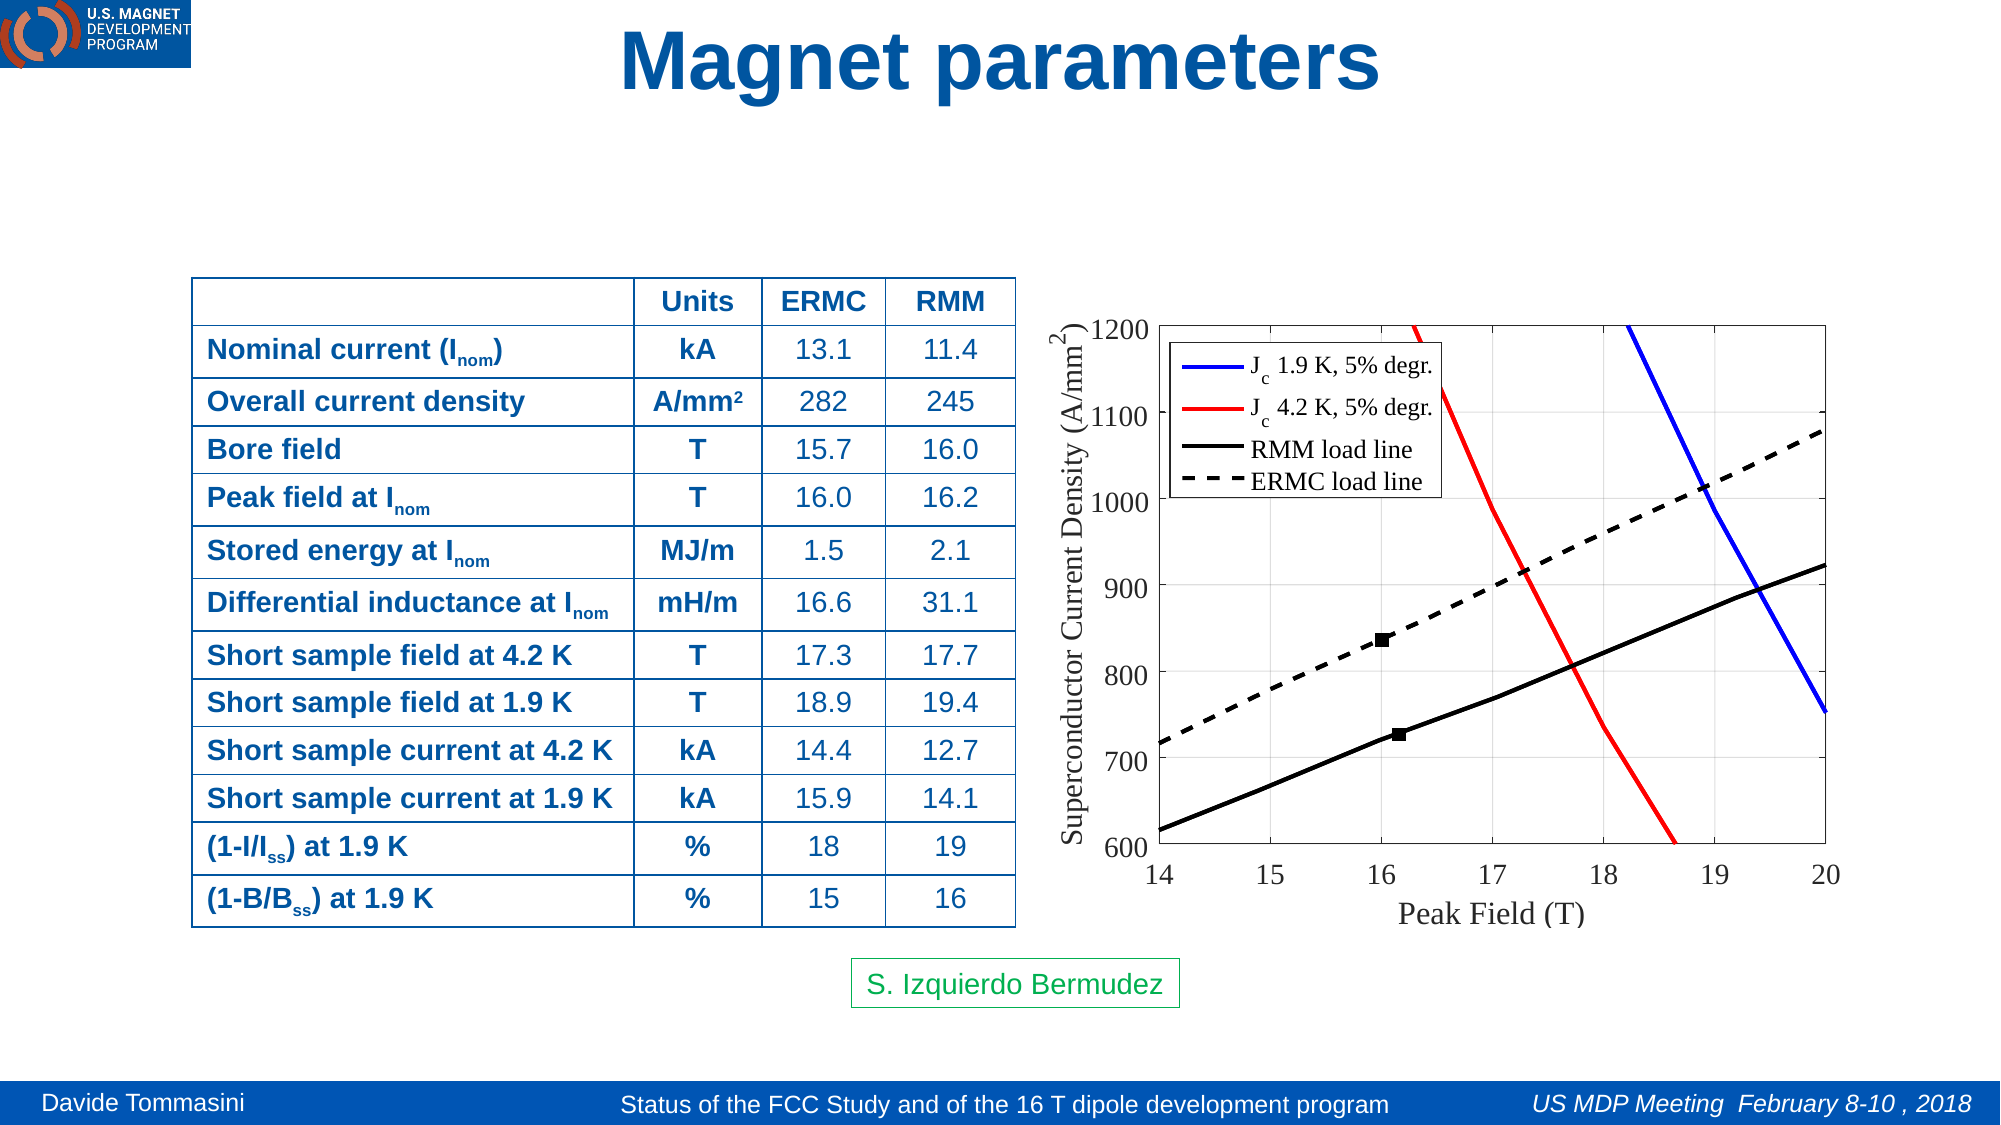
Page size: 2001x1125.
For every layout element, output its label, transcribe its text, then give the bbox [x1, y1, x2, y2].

table_cell kA [635, 775, 761, 821]
table_header Units [635, 279, 761, 325]
table_cell 15.7 [763, 427, 885, 473]
table_cell kA [635, 727, 761, 774]
table_header ERMC [763, 279, 885, 325]
table_cell T [635, 680, 761, 726]
table_cell 17.7 [886, 632, 1015, 678]
table_cell Short sample current at 1.9 K [193, 775, 633, 821]
table_cell (1-B/Bss) at 1.9 K [193, 876, 633, 926]
table_cell 15.9 [763, 775, 885, 821]
table_cell 16.0 [763, 474, 885, 525]
table_cell Nominal current (Inom) [193, 326, 633, 377]
table_cell MJ/m [635, 527, 761, 578]
table_cell 16.0 [886, 427, 1015, 473]
table_cell Short sample field at 1.9 K [193, 680, 633, 726]
table_cell 2.1 [886, 527, 1015, 578]
table_cell 1.5 [763, 527, 885, 578]
table_cell kA [635, 326, 761, 377]
table_cell A/mm2 [635, 379, 761, 425]
table_cell Differential inductance at Inom [193, 579, 633, 630]
table_cell Stored energy at Inom [193, 527, 633, 578]
table_cell 16 [886, 876, 1015, 926]
table_cell 31.1 [886, 579, 1015, 630]
table_cell 19 [886, 823, 1015, 874]
table_cell Short sample current at 4.2 K [193, 727, 633, 774]
table_cell 11.4 [886, 326, 1015, 377]
text_box S. Izquierdo Bermudez [851, 958, 1180, 1008]
table_cell 282 [763, 379, 885, 425]
text_box Magnet parameters [0, 0, 2000, 114]
table_cell 17.3 [763, 632, 885, 678]
table_cell T [635, 474, 761, 525]
table_cell Peak field at Inom [193, 474, 633, 525]
table_header RMM [886, 279, 1015, 325]
table_cell Short sample field at 4.2 K [193, 632, 633, 678]
table_cell 13.1 [763, 326, 885, 377]
table_cell 14.4 [763, 727, 885, 774]
table_cell 16.6 [763, 579, 885, 630]
table_cell Overall current density [193, 379, 633, 425]
table_cell 16.2 [886, 474, 1015, 525]
table_cell % [635, 876, 761, 926]
table_cell 12.7 [886, 727, 1015, 774]
table_cell mH/m [635, 579, 761, 630]
table_cell 19.4 [886, 680, 1015, 726]
picture [1039, 277, 1907, 928]
table_cell 245 [886, 379, 1015, 425]
table_cell Bore field [193, 427, 633, 473]
table_cell 15 [763, 876, 885, 926]
table_header [193, 279, 633, 325]
table_cell % [635, 823, 761, 874]
table_cell T [635, 632, 761, 678]
table_cell (1-I/Iss) at 1.9 K [193, 823, 633, 874]
table_cell 14.1 [886, 775, 1015, 821]
table_cell T [635, 427, 761, 473]
table_cell 18 [763, 823, 885, 874]
table_cell 18.9 [763, 680, 885, 726]
